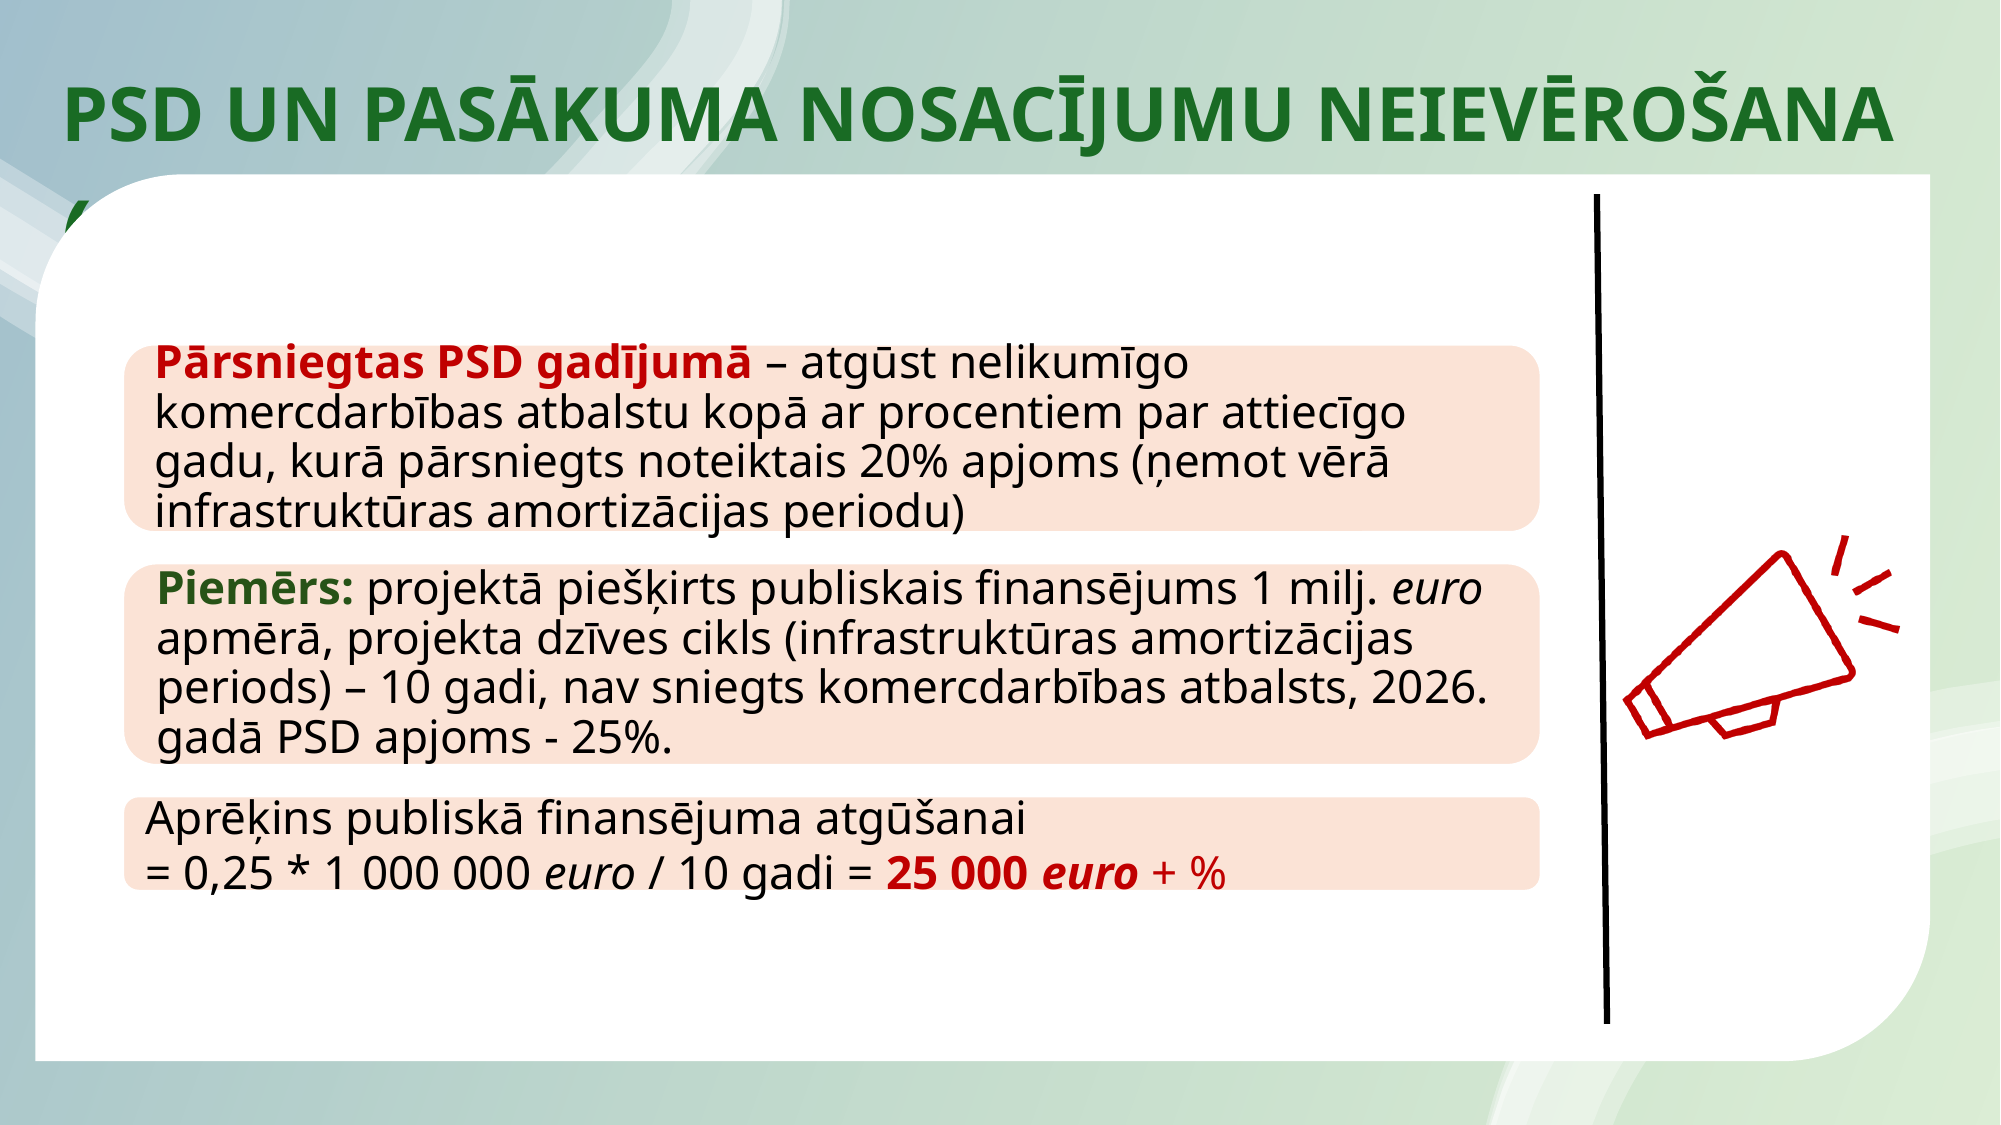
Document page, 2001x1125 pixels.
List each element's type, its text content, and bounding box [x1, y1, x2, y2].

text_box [122, 202, 1542, 1034]
text_box [33, 408, 1485, 1063]
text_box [0, 0, 791, 408]
text_box PSD UN PASĀKUMA NOSACĪJUMU NEIEVĒROŠANA (1) [791, 34, 1971, 286]
text_box [0, 408, 1485, 1125]
text_box [791, 172, 1932, 679]
text_box [791, 0, 2000, 679]
picture [1581, 466, 1931, 816]
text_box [1485, 679, 2000, 1125]
